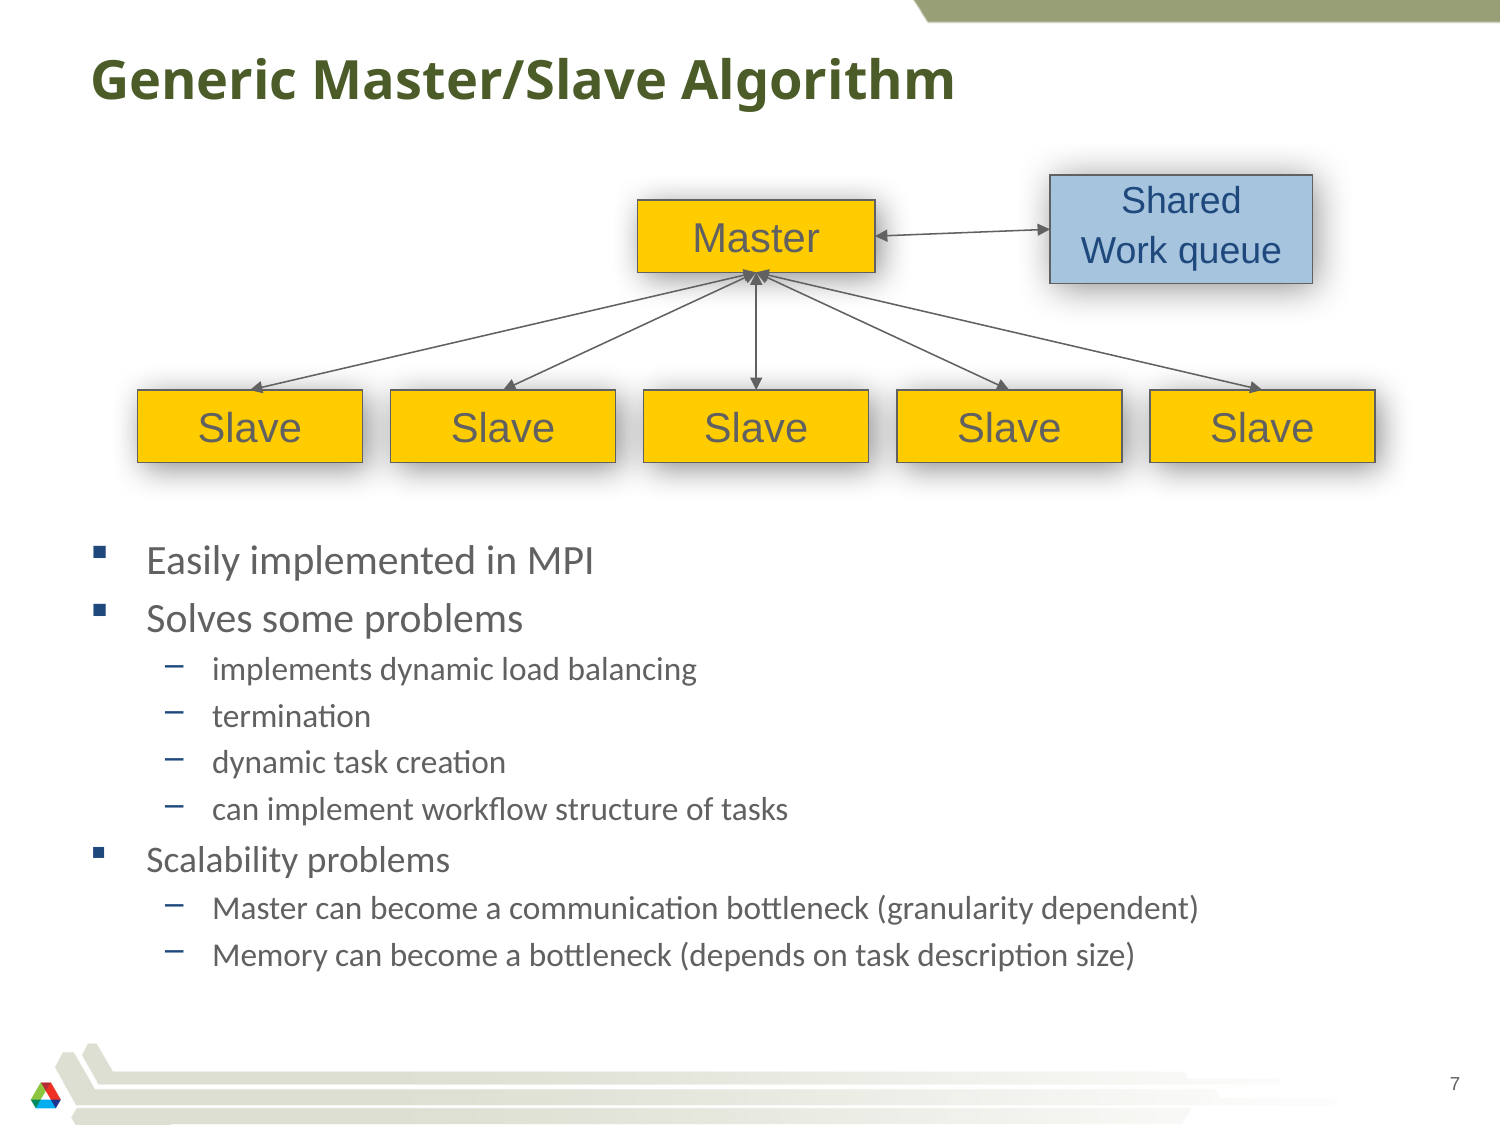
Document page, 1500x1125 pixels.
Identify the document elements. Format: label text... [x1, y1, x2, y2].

slide_number 7 [1412, 1064, 1476, 1125]
title Generic Master/Slave Algorithm [74, 37, 1424, 104]
picture [0, 1037, 1500, 1125]
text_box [874, 229, 1051, 237]
picture [0, 0, 1500, 24]
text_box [137, 199, 1376, 463]
text_box Shared Work queue [1050, 174, 1313, 198]
list Easily implemented in MPI Solves some problems implements dynamic load balancing termination dynamic task creation can implement workflow structure of tasks Scalability problems Master can become a communication bottleneck (granularity dependent) Memory can become a bottleneck (depends on task description size) [74, 524, 1425, 1055]
